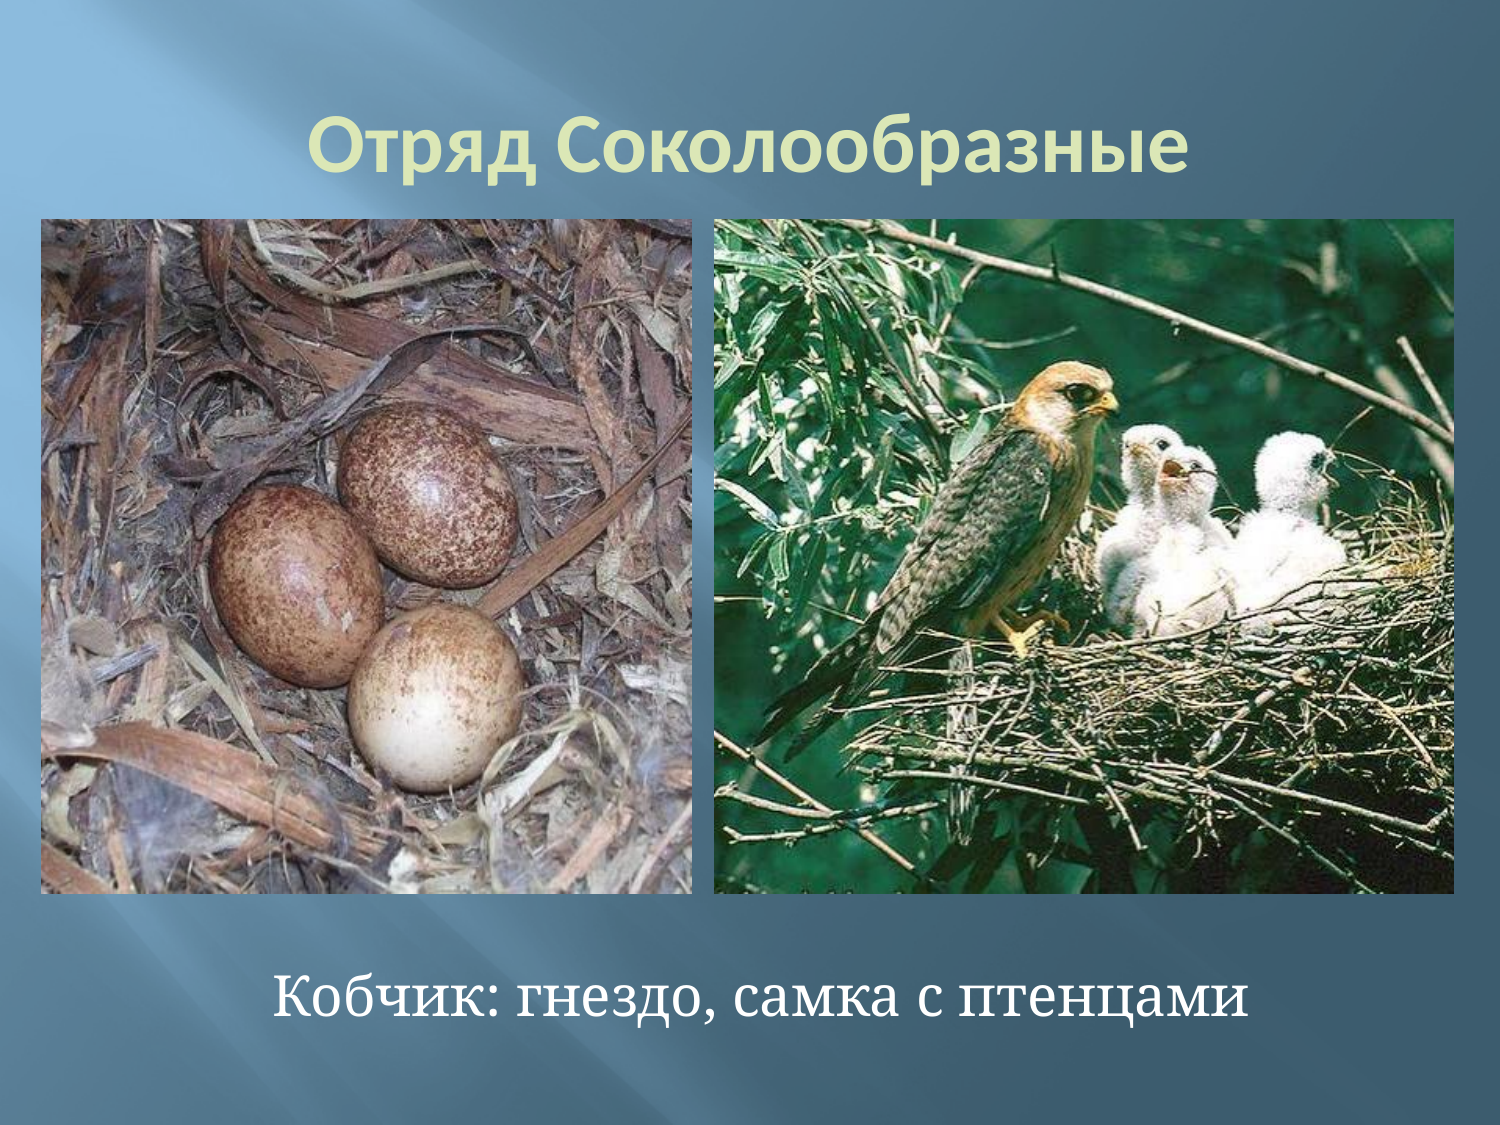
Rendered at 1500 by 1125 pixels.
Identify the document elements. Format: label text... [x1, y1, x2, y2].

picture [714, 219, 1455, 894]
title Отряд Соколообразные [75, 45, 1425, 233]
picture [40, 219, 692, 894]
list Кобчик: гнездо, самка с птенцами [75, 952, 1425, 1035]
